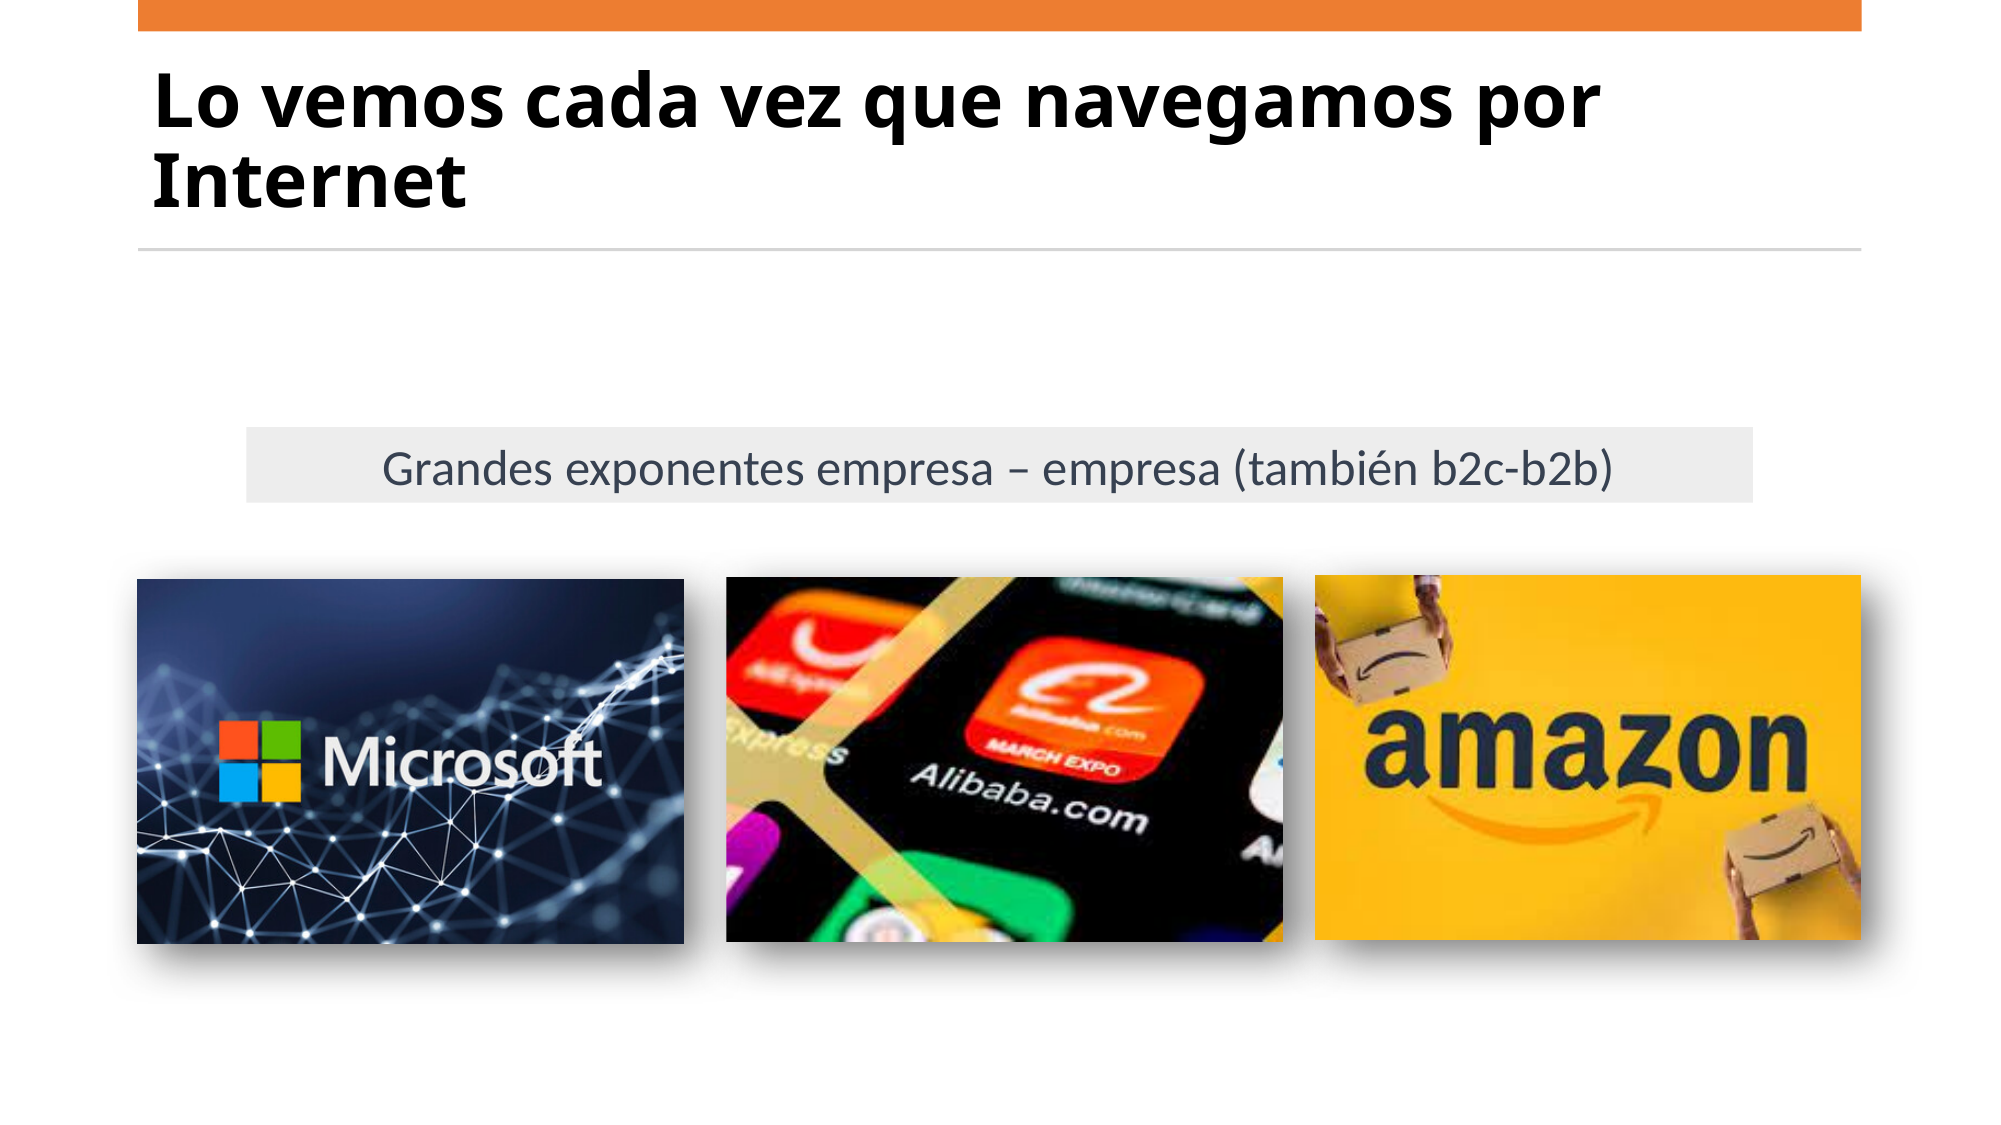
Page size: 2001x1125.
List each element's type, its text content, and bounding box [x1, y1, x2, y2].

picture [1315, 575, 1861, 940]
text_box [0, 0, 2000, 1125]
text_box Grandes exponentes empresa – empresa (también b2c-b2b) [246, 427, 1753, 503]
text_box [137, 0, 1863, 32]
text_box Lo vemos cada vez que navegamos por Internet [138, 54, 1862, 232]
picture [726, 577, 1283, 942]
text_box [137, 247, 1863, 252]
picture [137, 579, 684, 944]
